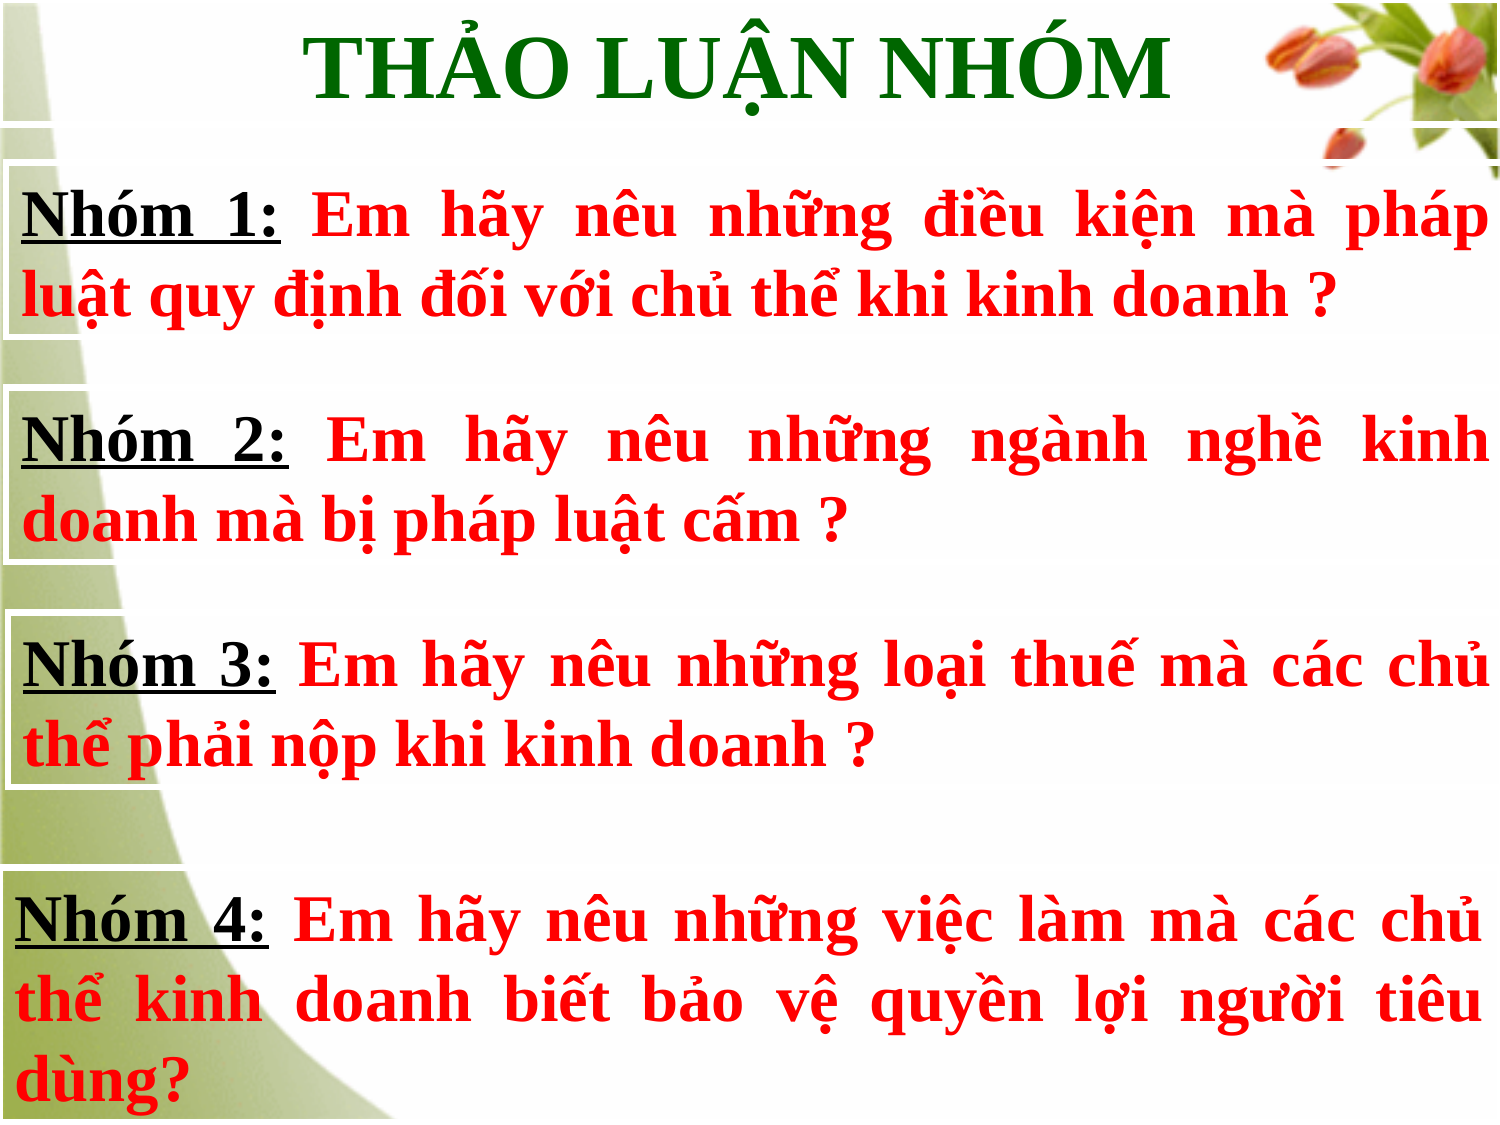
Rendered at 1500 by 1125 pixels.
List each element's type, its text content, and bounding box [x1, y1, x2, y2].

picture [0, 125, 1500, 867]
text_box Nhóm 2: Em hãy nêu những ngành nghề kinh doanh mà bị pháp luật cấm ? [6, 387, 1500, 563]
text_box Nhóm 1: Em hãy nêu những điều kiện mà pháp luật quy định đối với chủ thể khi kinh doanh ? [6, 162, 1500, 338]
text_box THẢO LUẬN NHÓM [0, 0, 1500, 125]
text_box Nhóm 4: Em hãy nêu những việc làm mà các chủ thể kinh doanh biết bảo vệ quyền lợi người tiêu dùng? [0, 867, 1500, 1123]
text_box Nhóm 3: Em hãy nêu những loại thuế mà các chủ thể phải nộp khi kinh doanh ? [7, 612, 1500, 788]
